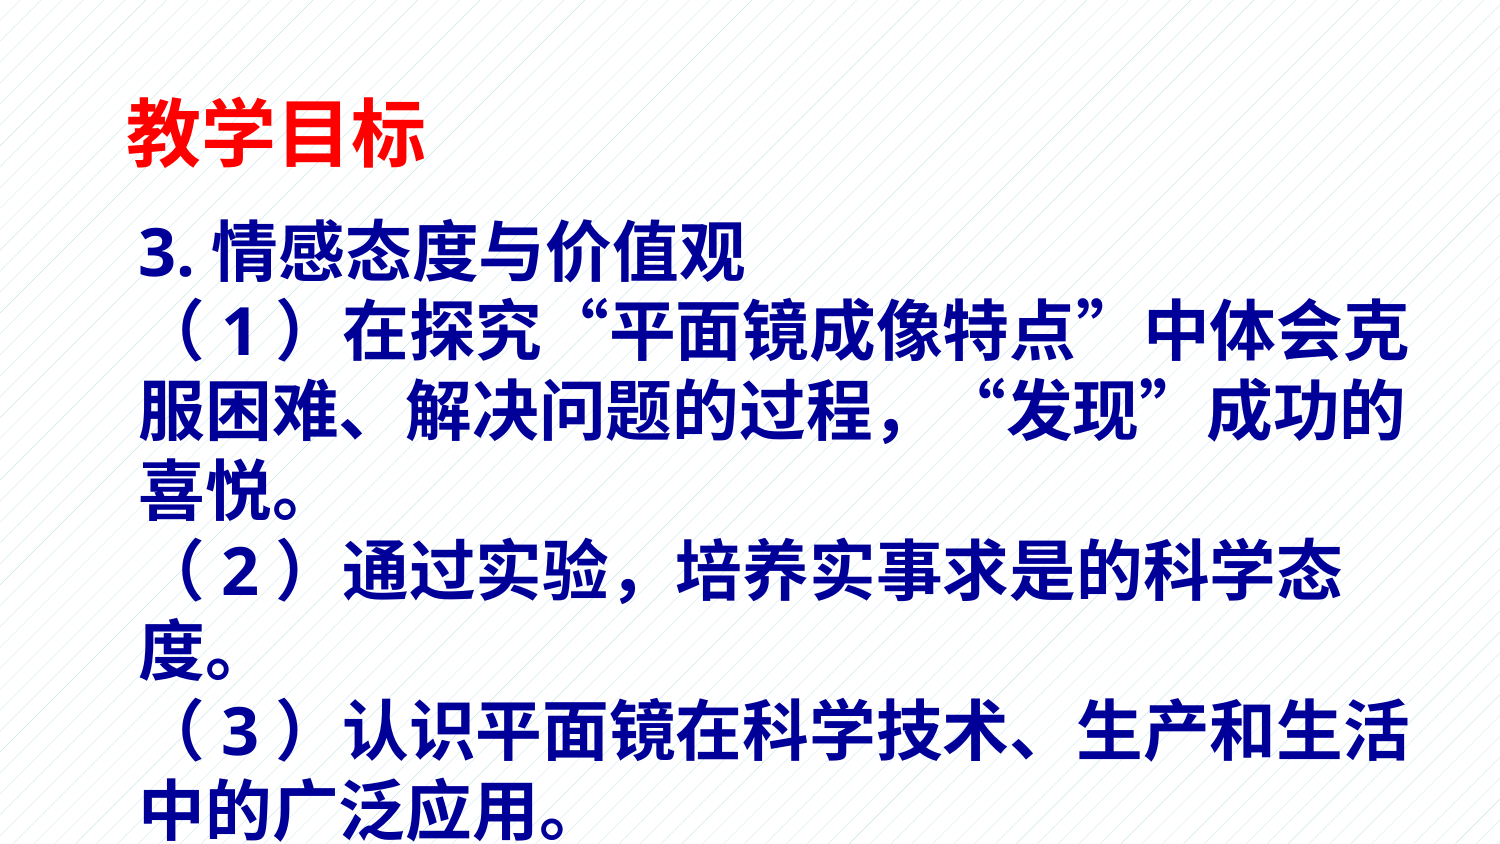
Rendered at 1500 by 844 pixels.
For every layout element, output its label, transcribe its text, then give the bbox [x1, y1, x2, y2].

text_box 3.情感态度与价值观 （1）在探究“平面镜成像特点”中体会克服困难、解决问题的过程，“发现”成功的喜悦。 （2）通过实验，培养实事求是的科学态度。 （3）认识平面镜在科学技术、生产和生活中的广泛应用。 [123, 161, 1471, 844]
text_box 教学目标 [112, 79, 757, 184]
